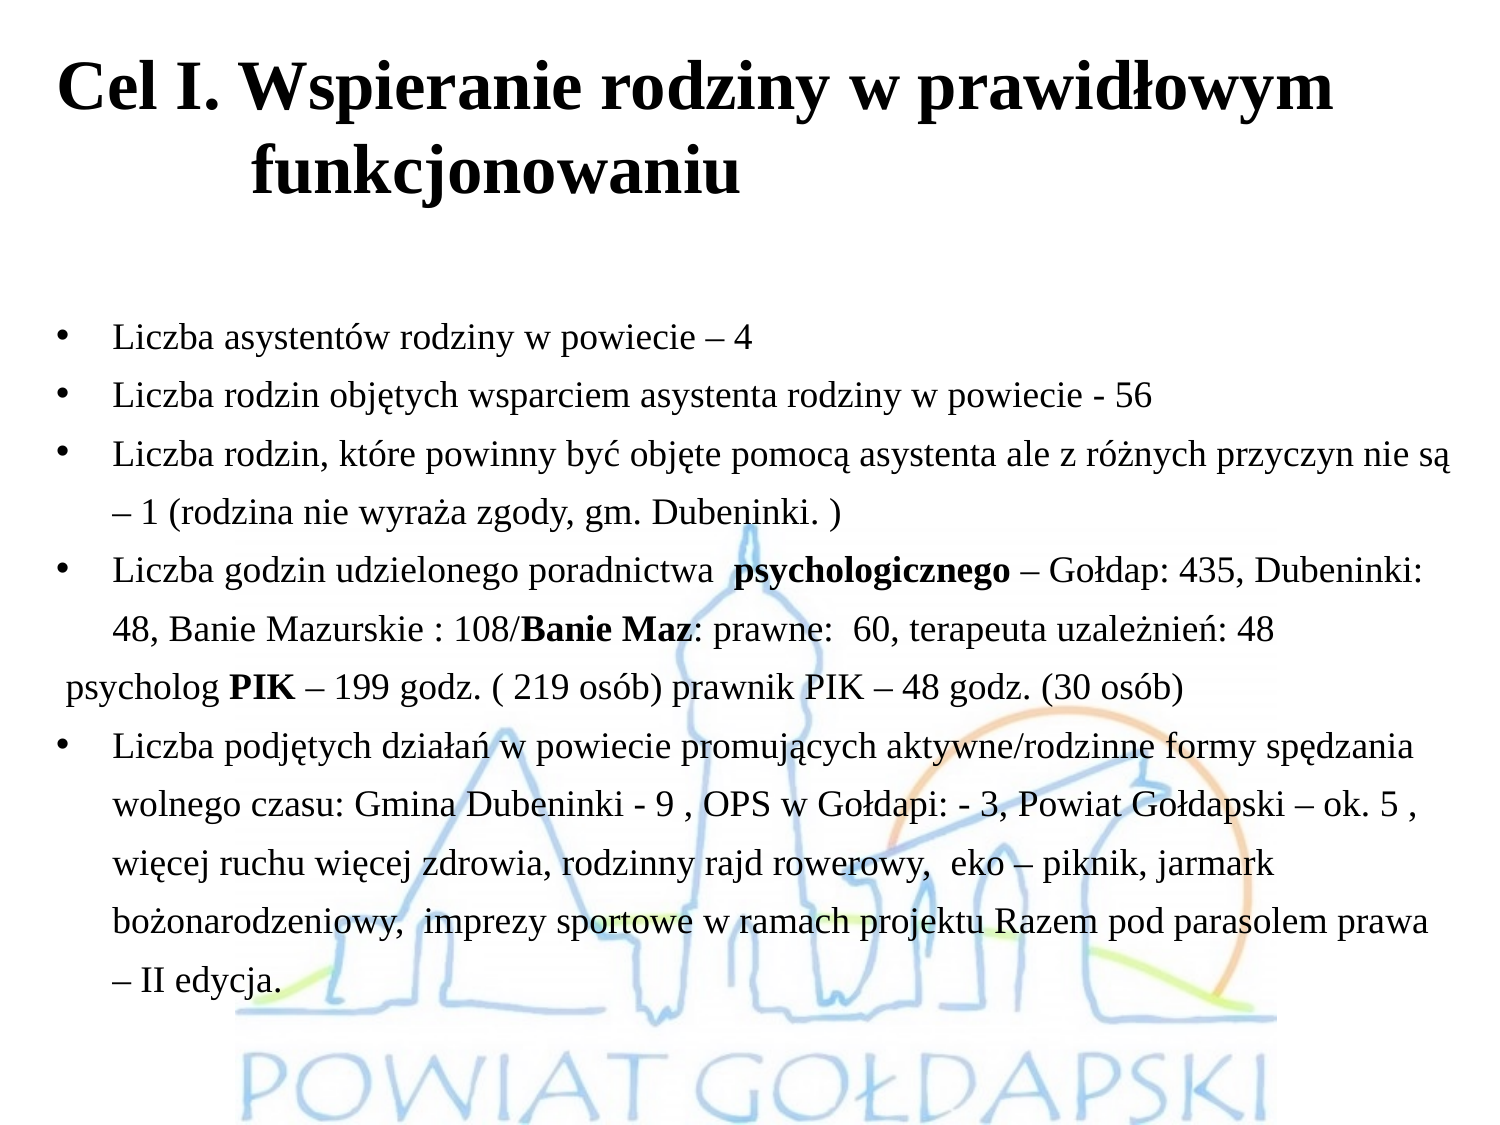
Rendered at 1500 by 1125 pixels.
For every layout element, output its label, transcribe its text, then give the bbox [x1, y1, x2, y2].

picture [235, 524, 1277, 1125]
text_box Cel I. Wspieranie rodziny w prawidłowym funkcjonowaniu [41, 30, 1471, 216]
text_box Liczba asystentów rodziny w powiecie – 4 Liczba rodzin objętych wsparciem asystenta rodziny w powiecie - 56 Liczba rodzin, które powinny być objęte pomocą asystenta ale z różnych przyczyn nie są – 1 (rodzina nie wyraża zgody, gm. Dubeninki. ) Liczba godzin udzielonego poradnictwa psychologicznego – Gołdap: 435, Dubeninki: 48, Banie Mazurskie : 108/Banie Maz: prawne: 60, terapeuta uzależnień: 48 psycholog PIK – 199 godz. ( 219 osób) prawnik PIK – 48 godz. (30 osób) Liczba podjętych działań w powiecie promujących aktywne/rodzinne formy spędzania wolnego czasu: Gmina Dubeninki - 9 , OPS w Gołdapi: - 3, Powiat Gołdapski – ok. 5 , więcej ruchu więcej zdrowia, rodzinny rajd rowerowy, eko – piknik, jarmark bożonarodzeniowy, imprezy sportowe w ramach projektu Razem pod parasolem prawa – II edycja. [41, 290, 1471, 1008]
